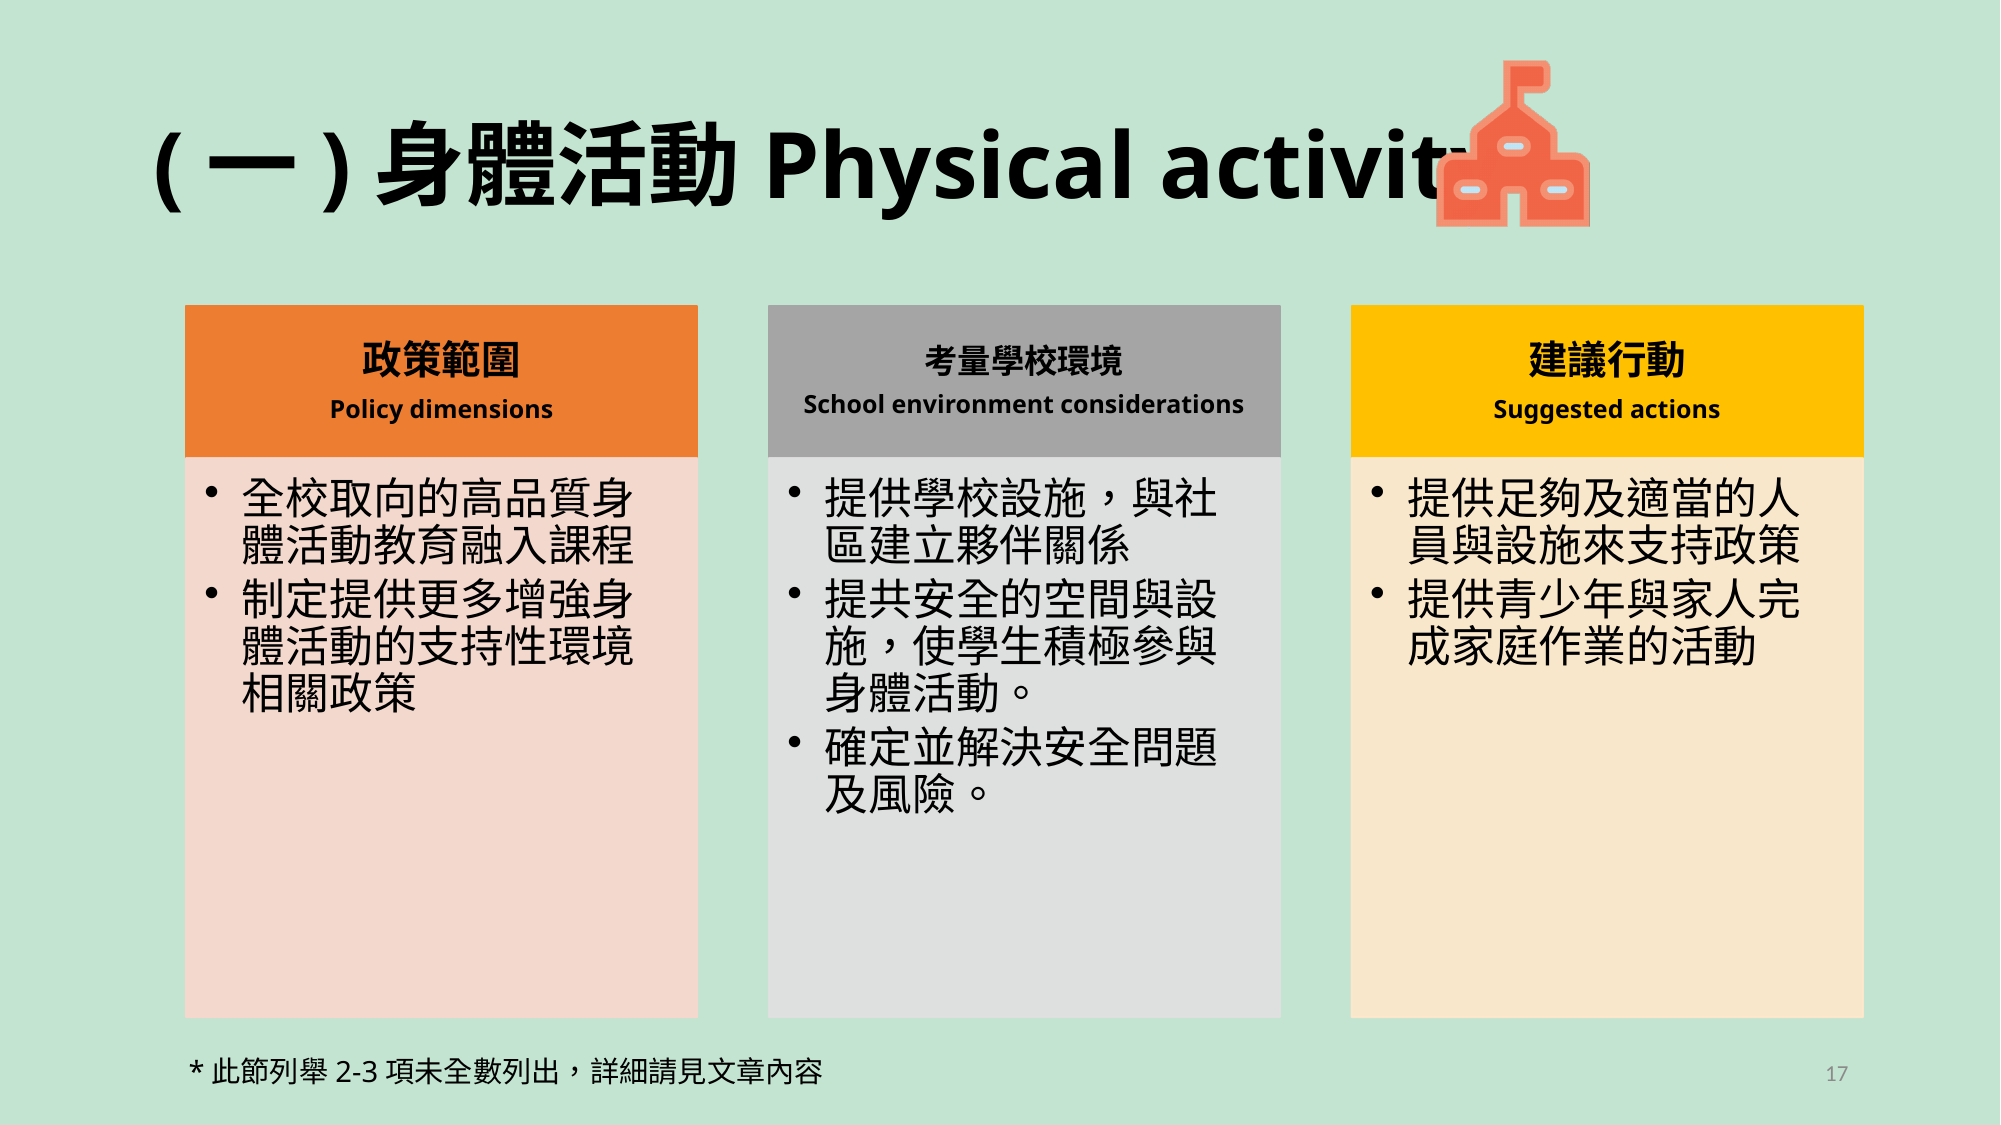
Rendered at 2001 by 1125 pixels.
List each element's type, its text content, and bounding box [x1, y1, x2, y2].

text_box *此節列舉2-3項未全數列出，詳細請見文章內容 [173, 1045, 839, 1096]
slide_number 17 [1413, 1042, 1864, 1103]
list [185, 304, 1864, 1019]
picture [1413, 42, 1600, 235]
title (一)身體活動Physical activity [138, 60, 1864, 278]
